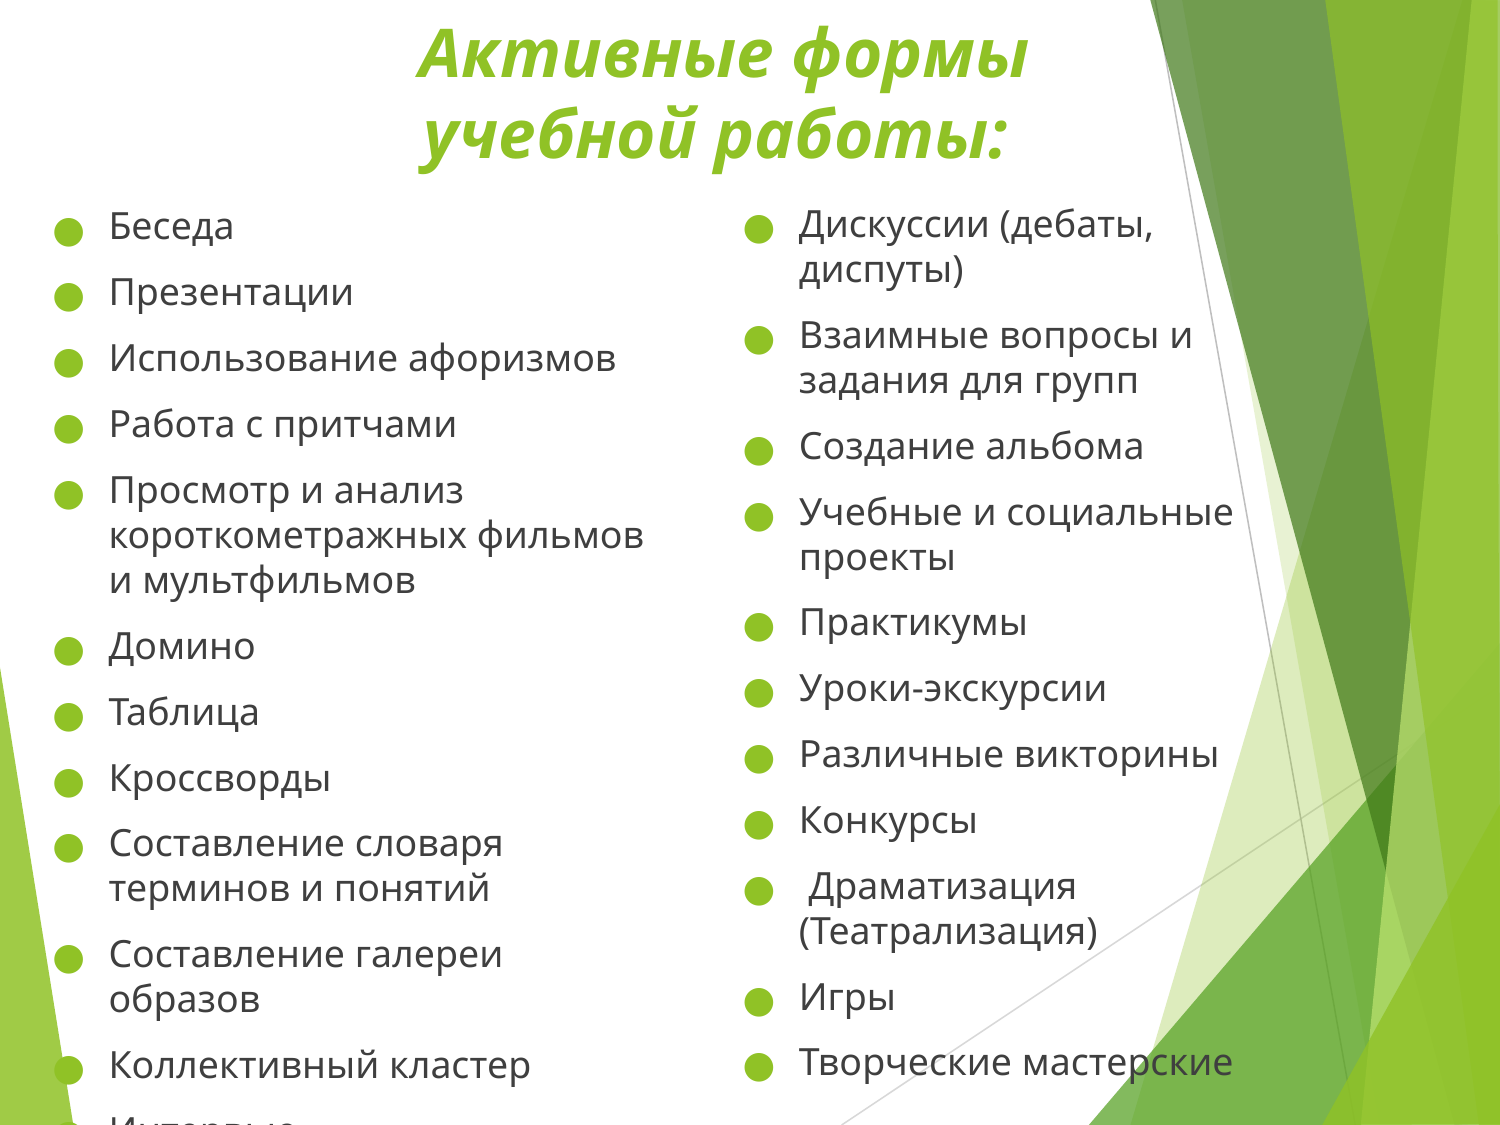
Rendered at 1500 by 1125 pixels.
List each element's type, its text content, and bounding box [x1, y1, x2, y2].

title Активные формы учебной работы: [35, 2, 1432, 219]
text_box Дискуссии (дебаты, диспуты) Взаимные вопросы и задания для групп Создание альбома Учебные и социальные проекты Практикумы Уроки-экскурсии Различные викторины Конкурсы Драматизация (Театрализация) Игры Творческие мастерские [727, 192, 1285, 1125]
list Беседа Презентации Использование афоризмов Работа с притчами Просмотр и анализ короткометражных фильмов и мультфильмов Домино Таблица Кроссворды Составление словаря терминов и понятий Составление галереи образов Коллективный кластер Интервью [37, 195, 667, 1125]
